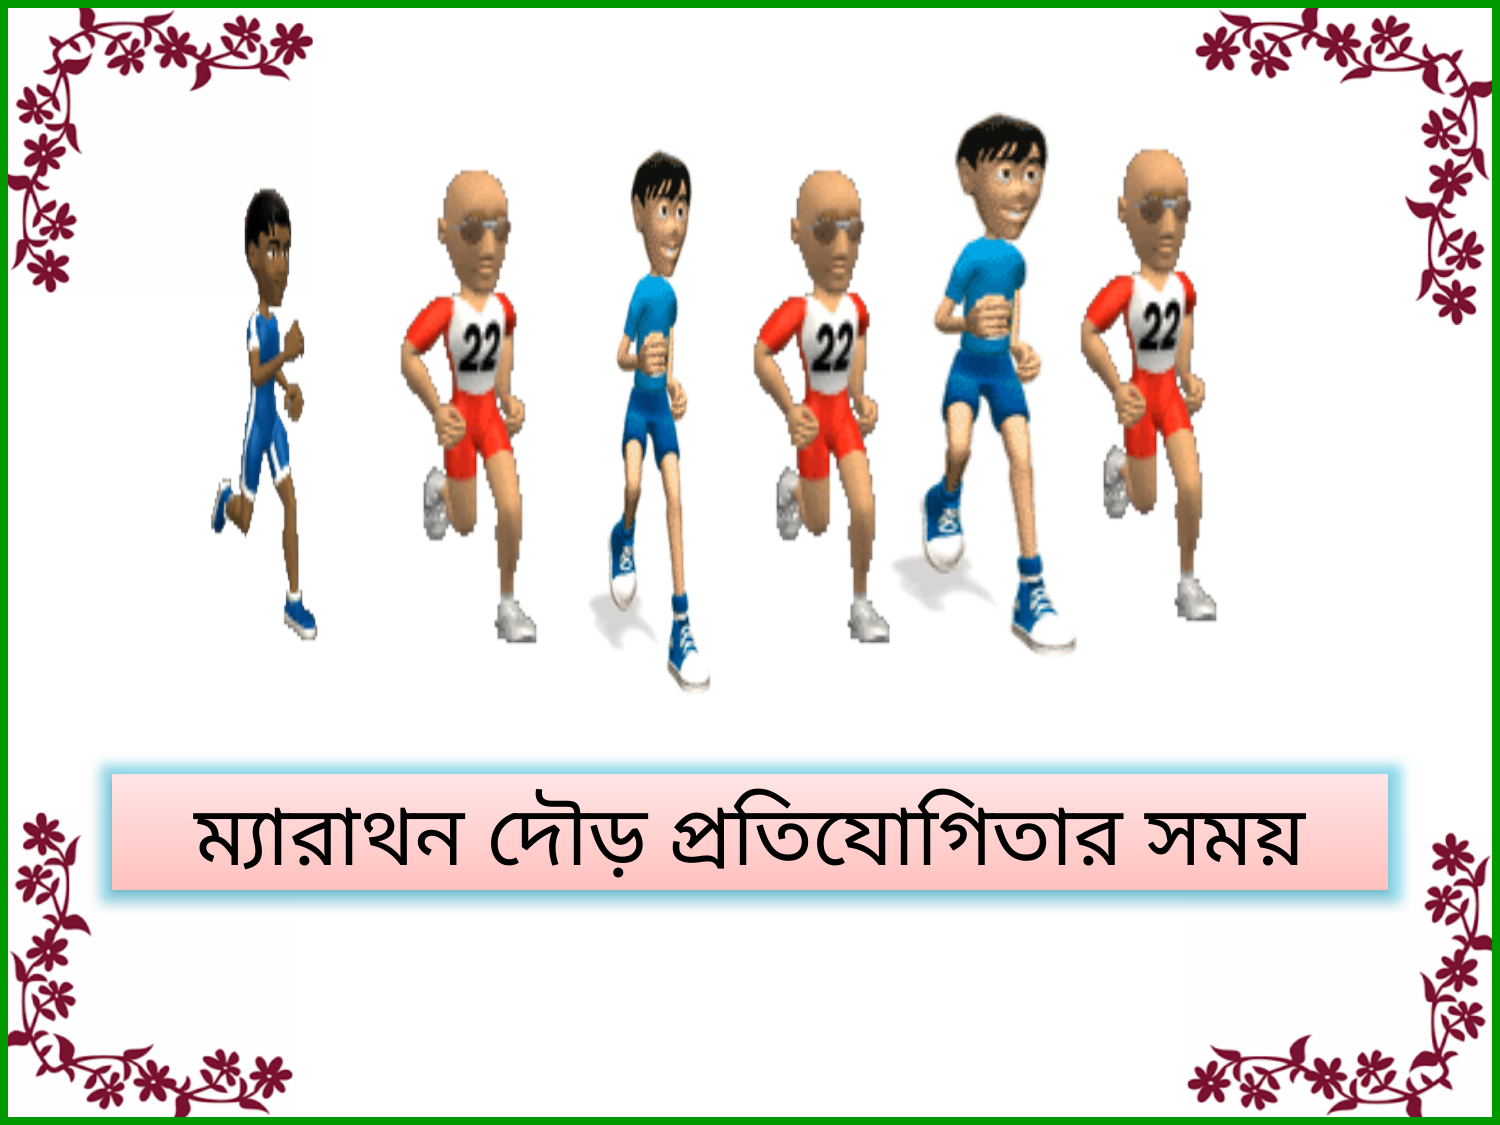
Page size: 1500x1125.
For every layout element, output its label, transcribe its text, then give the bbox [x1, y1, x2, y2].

picture [1188, 833, 1492, 1117]
picture [8, 8, 1492, 716]
text_box ম্যারাথন দৌড় প্রতিযোগিতার সময় [112, 774, 1388, 890]
picture [8, 813, 292, 1117]
